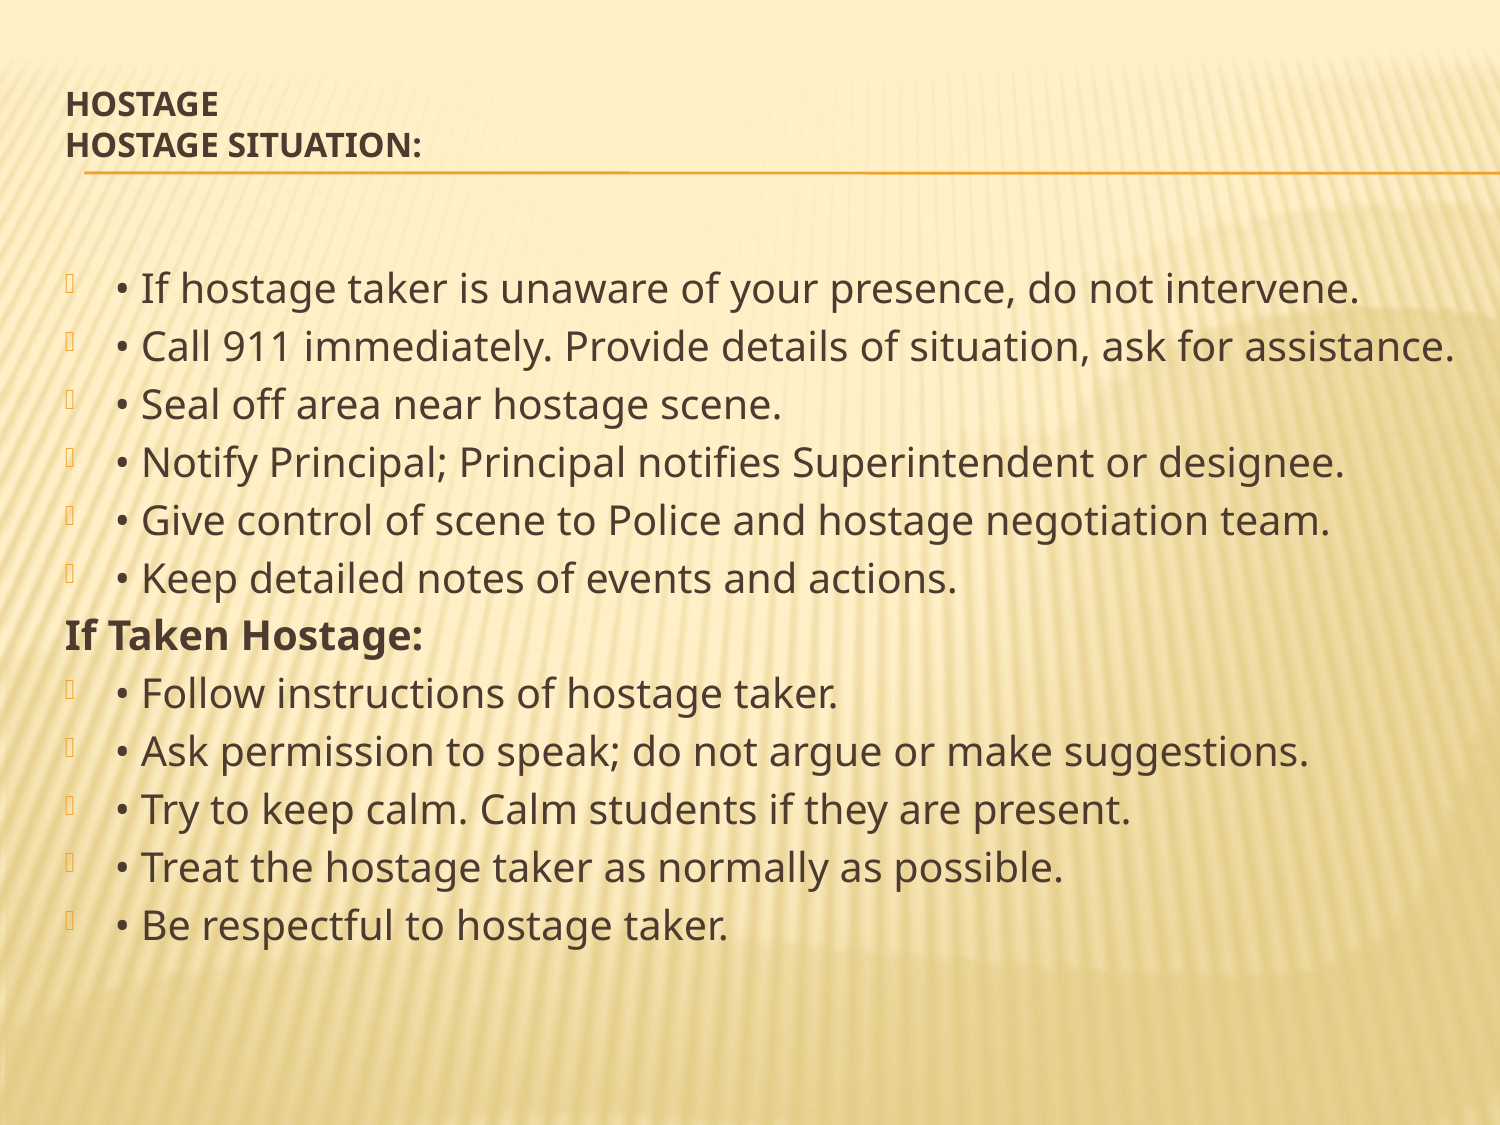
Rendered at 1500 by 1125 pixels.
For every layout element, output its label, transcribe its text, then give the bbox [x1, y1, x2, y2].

title Hostage Hostage Situation: [50, 75, 1475, 213]
list • If hostage taker is unaware of your presence, do not intervene. • Call 911 immediately. Provide details of situation, ask for assistance. • Seal off area near hostage scene. • Notify Principal; Principal notifies Superintendent or designee. • Give control of scene to Police and hostage negotiation team. • Keep detailed notes of events and actions. If Taken Hostage: • Follow instructions of hostage taker. • Ask permission to speak; do not argue or make suggestions. • Try to keep calm. Calm students if they are present. • Treat the hostage taker as normally as possible. • Be respectful to hostage taker. [50, 254, 1475, 998]
